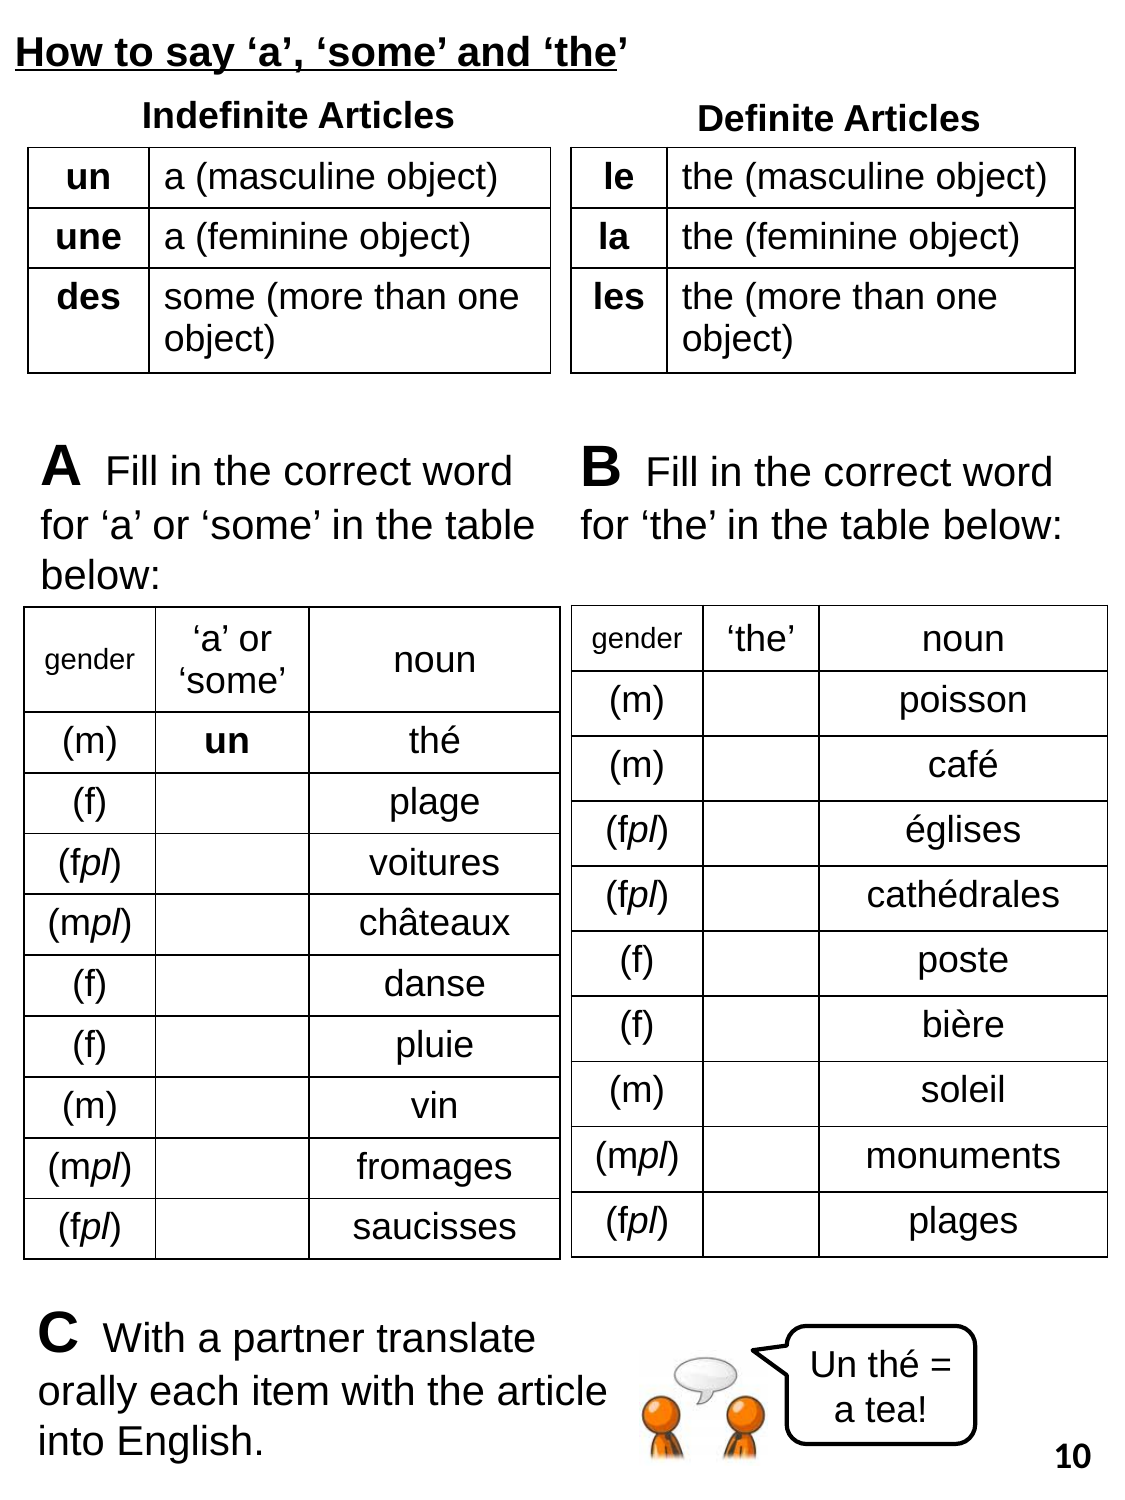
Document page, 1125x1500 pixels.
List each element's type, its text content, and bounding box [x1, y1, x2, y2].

table_cell [156, 956, 308, 1015]
table_cell plage [310, 774, 559, 833]
table_cell une [29, 209, 148, 267]
table_cell [156, 774, 308, 833]
table_cell châteaux [310, 895, 559, 954]
table_cell un [156, 713, 308, 772]
table_cell soleil [820, 1062, 1107, 1126]
table_cell (m) [25, 1078, 155, 1137]
table_cell [704, 997, 818, 1061]
text_box A Fill in the correct word for ‘a’ or ‘some’ in the table below: [25, 420, 565, 605]
text_box Indefinite Articles [127, 83, 471, 143]
table_cell (f) [572, 997, 702, 1061]
table_cell les [572, 269, 666, 372]
table_cell [704, 672, 818, 735]
table_cell pluie [310, 1017, 559, 1076]
table_cell [704, 1062, 818, 1126]
table_cell (fpl) [25, 1199, 155, 1258]
table_cell saucisses [310, 1199, 559, 1258]
table_header ‘the’ [704, 606, 818, 670]
table_cell [156, 895, 308, 954]
table_cell [704, 1127, 818, 1191]
table_header ‘a’ or ‘some’ [156, 608, 308, 711]
table_cell [156, 1078, 308, 1137]
table_cell café [820, 737, 1107, 800]
table_cell (mpl) [572, 1127, 702, 1191]
table_cell (m) [572, 672, 702, 735]
table_header gender [25, 608, 155, 711]
table_header noun [820, 606, 1107, 670]
table_cell (mpl) [25, 895, 155, 954]
table_header le [572, 148, 666, 207]
table_cell [704, 932, 818, 995]
table_cell poisson [820, 672, 1107, 735]
text_box B Fill in the correct word for ‘the’ in the table below: [565, 420, 1105, 556]
table_cell thé [310, 713, 559, 772]
table_cell (fpl) [25, 834, 155, 893]
table_cell the (feminine object) [668, 209, 1074, 267]
table_cell danse [310, 956, 559, 1015]
table_cell (fpl) [572, 867, 702, 930]
table_header gender [572, 606, 702, 670]
table_cell monuments [820, 1127, 1107, 1191]
table_cell (mpl) [25, 1139, 155, 1198]
text_box Un thé = a tea! [751, 1323, 978, 1447]
text_box How to say ‘a’, ‘some’ and ‘the’ [0, 17, 1050, 83]
table_cell the (more than one object) [668, 269, 1074, 372]
table_cell (m) [572, 1062, 702, 1126]
picture [638, 1350, 769, 1466]
table_cell (fpl) [572, 1193, 702, 1256]
table_header a (masculine object) [150, 148, 550, 207]
table_cell [156, 1139, 308, 1198]
table_cell [704, 737, 818, 800]
table_cell fromages [310, 1139, 559, 1198]
table_cell some (more than one object) [150, 269, 550, 372]
table_cell (fpl) [572, 802, 702, 865]
table_cell (f) [572, 932, 702, 995]
table_cell a (feminine object) [150, 209, 550, 267]
table_cell (m) [572, 737, 702, 800]
table_cell [156, 1199, 308, 1258]
table_cell des [29, 269, 148, 372]
text_box Definite Articles [682, 86, 996, 147]
table_header un [29, 148, 148, 207]
table_cell [704, 867, 818, 930]
table_cell vin [310, 1078, 559, 1137]
table_header noun [310, 608, 559, 711]
text_box C With a partner translate orally each item with the article into English. [22, 1286, 645, 1472]
table_cell [156, 1017, 308, 1076]
table_cell (f) [25, 956, 155, 1015]
text_box 10 [1029, 1415, 1116, 1491]
table_cell la [572, 209, 666, 267]
table_cell (m) [25, 713, 155, 772]
table_cell [704, 802, 818, 865]
table_cell bière [820, 997, 1107, 1061]
table_cell poste [820, 932, 1107, 995]
table_cell plages [820, 1193, 1107, 1256]
table_cell [704, 1193, 818, 1256]
table_cell voitures [310, 834, 559, 893]
table_cell (f) [25, 774, 155, 833]
table_cell [156, 834, 308, 893]
table_header the (masculine object) [668, 148, 1074, 207]
table_cell (f) [25, 1017, 155, 1076]
table_cell cathédrales [820, 867, 1107, 930]
table_cell églises [820, 802, 1107, 865]
